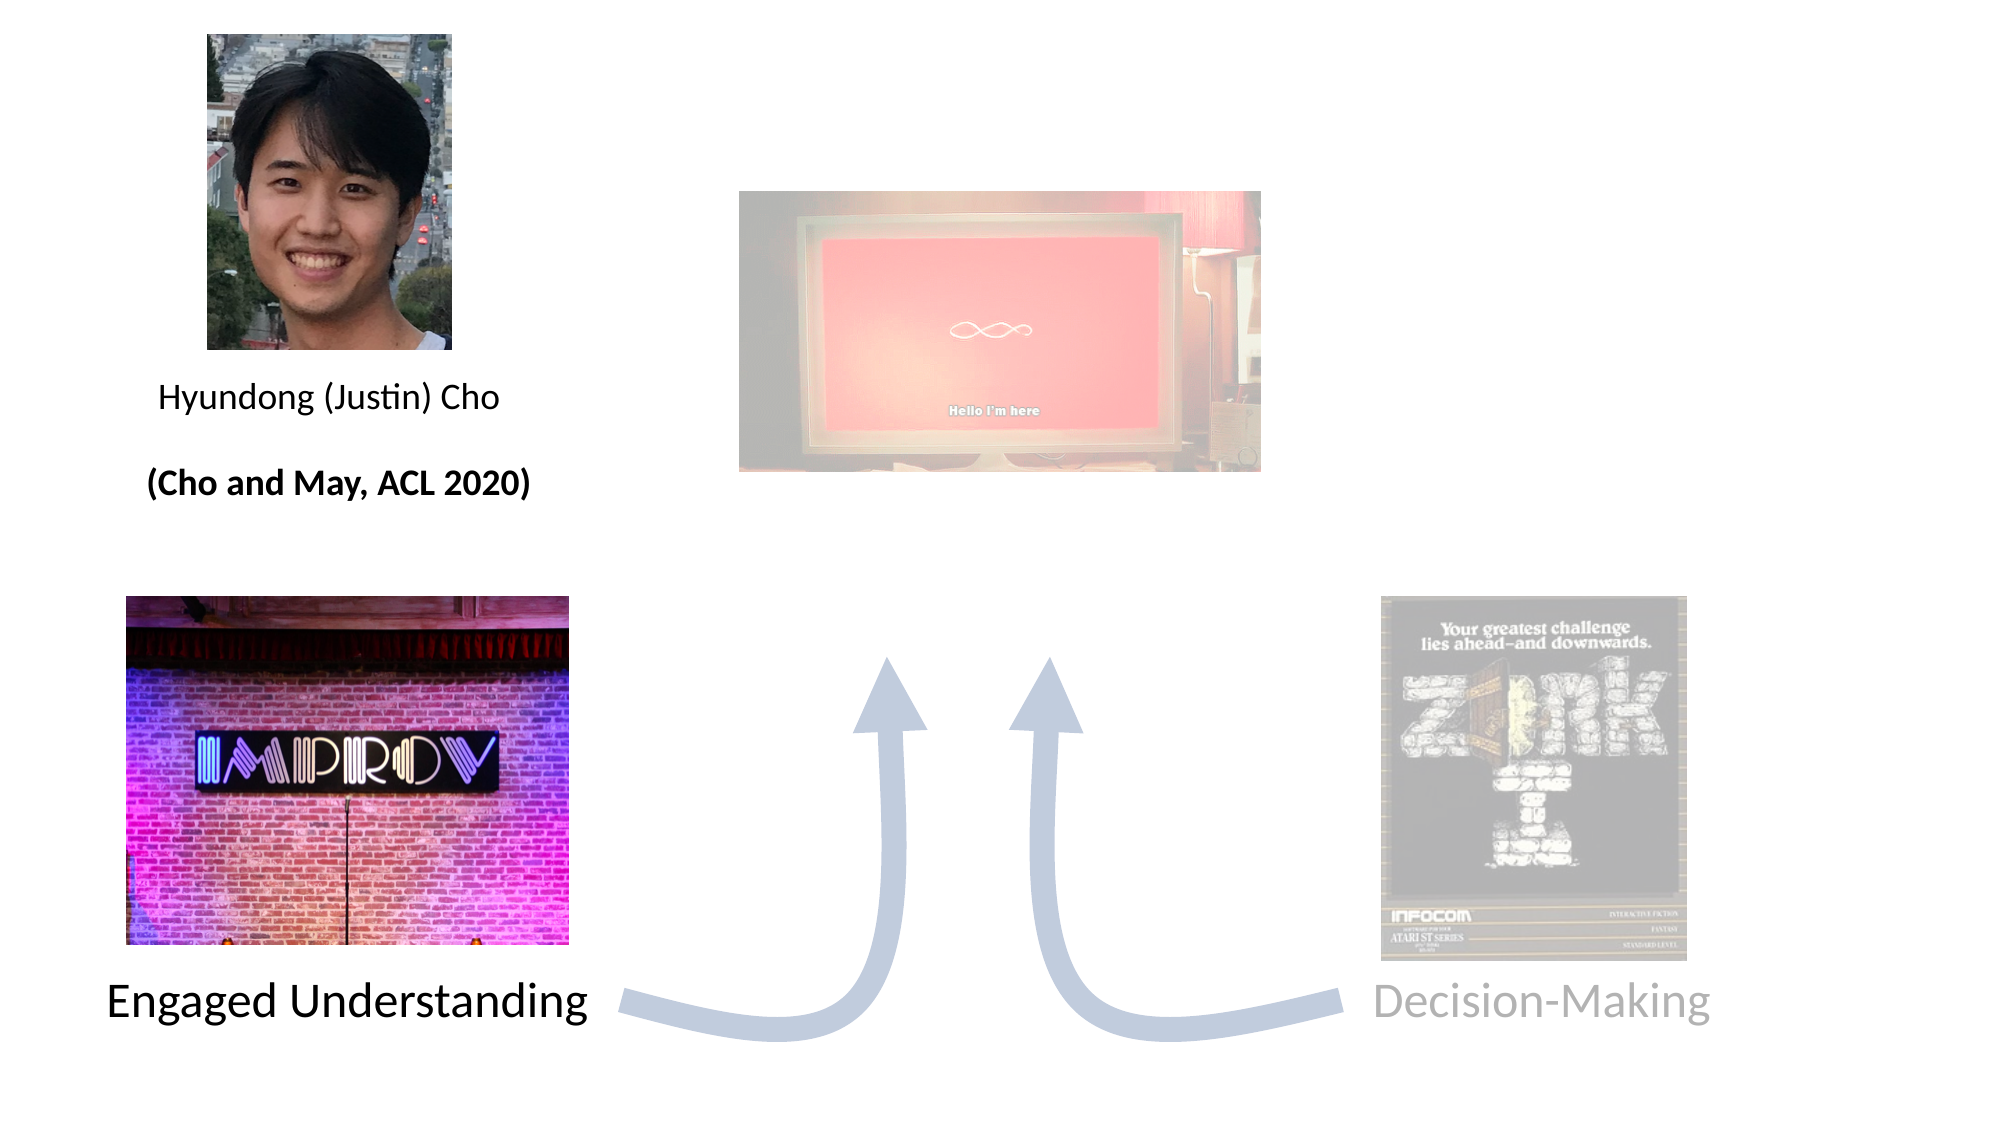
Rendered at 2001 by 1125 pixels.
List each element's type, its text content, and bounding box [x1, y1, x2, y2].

text_box (Cho and May, ACL 2020) [131, 450, 547, 510]
picture [739, 192, 1261, 472]
picture [1381, 596, 1688, 961]
text_box Hyundong (Justin) Cho [143, 364, 516, 425]
picture [207, 34, 452, 350]
text_box [567, 78, 1761, 1115]
text_box Engaged Understanding [91, 960, 587, 1036]
picture [126, 596, 569, 945]
